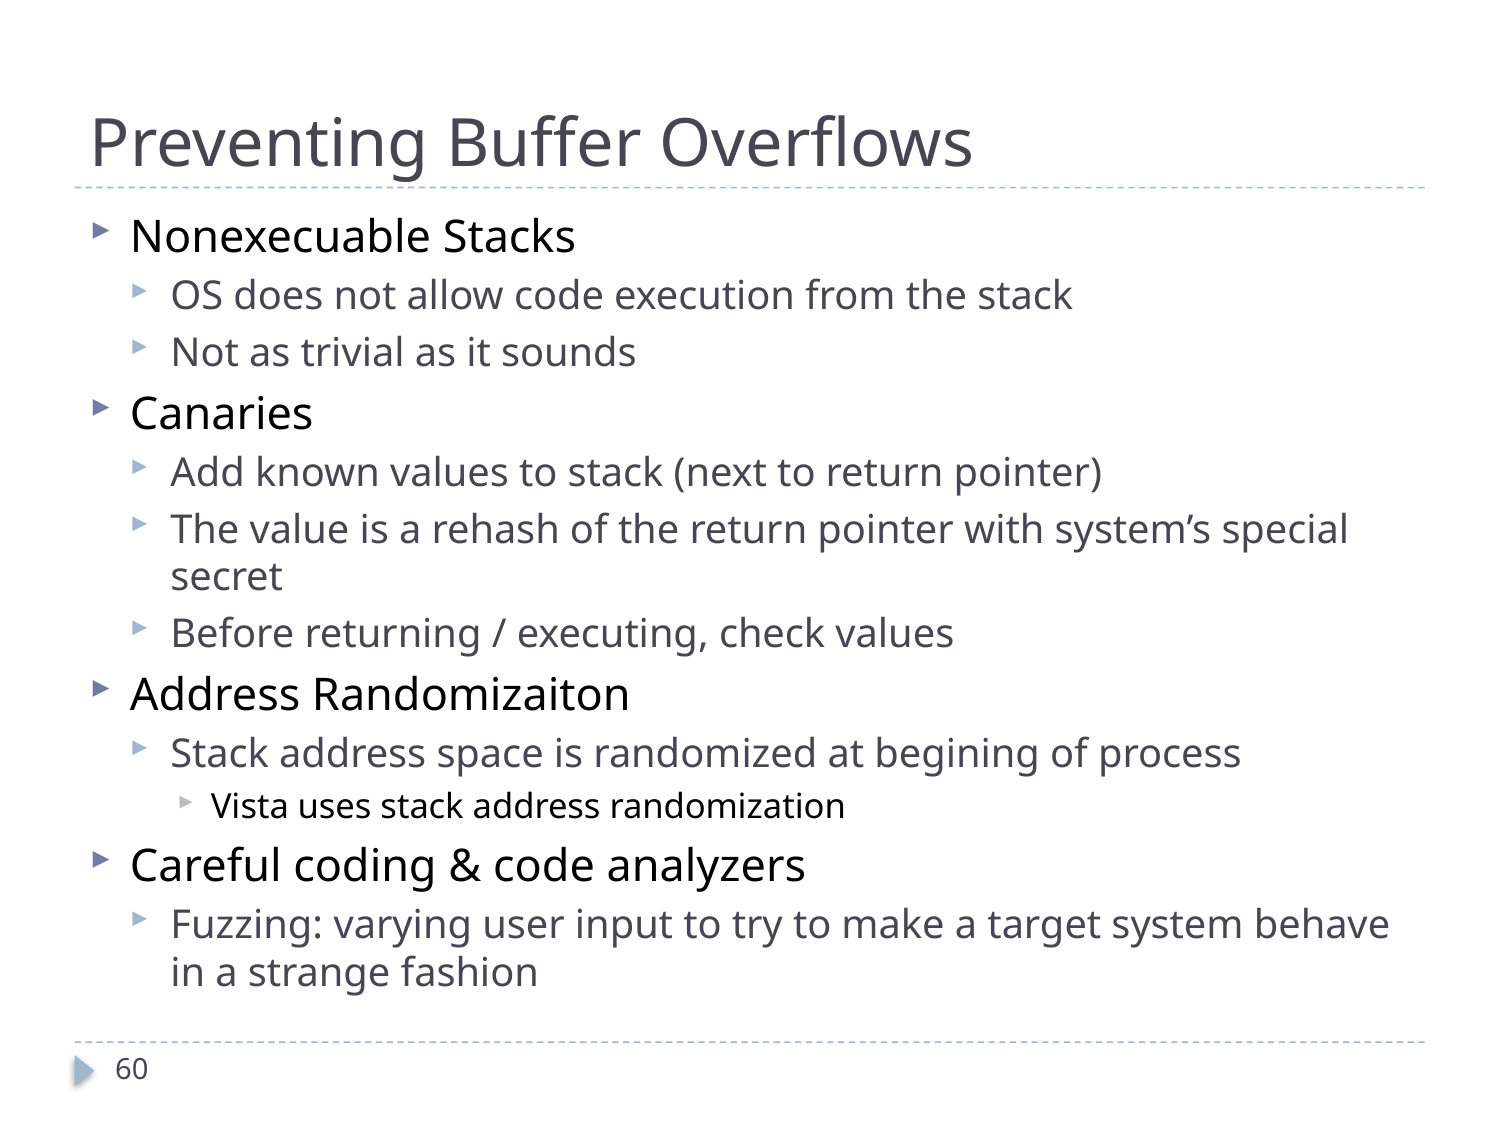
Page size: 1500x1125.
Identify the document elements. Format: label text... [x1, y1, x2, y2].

slide_number 60 [100, 1042, 426, 1103]
title Preventing Buffer Overflows [75, 24, 1425, 188]
list Nonexecuable Stacks OS does not allow code execution from the stack Not as trivial as it sounds Canaries Add known values to stack (next to return pointer) The value is a rehash of the return pointer with system’s special secret Before returning / executing, check values Address Randomizaiton Stack address space is randomized at begining of process Vista uses stack address randomization Careful coding & code analyzers Fuzzing: varying user input to try to make a target system behave in a strange fashion [75, 200, 1425, 1010]
